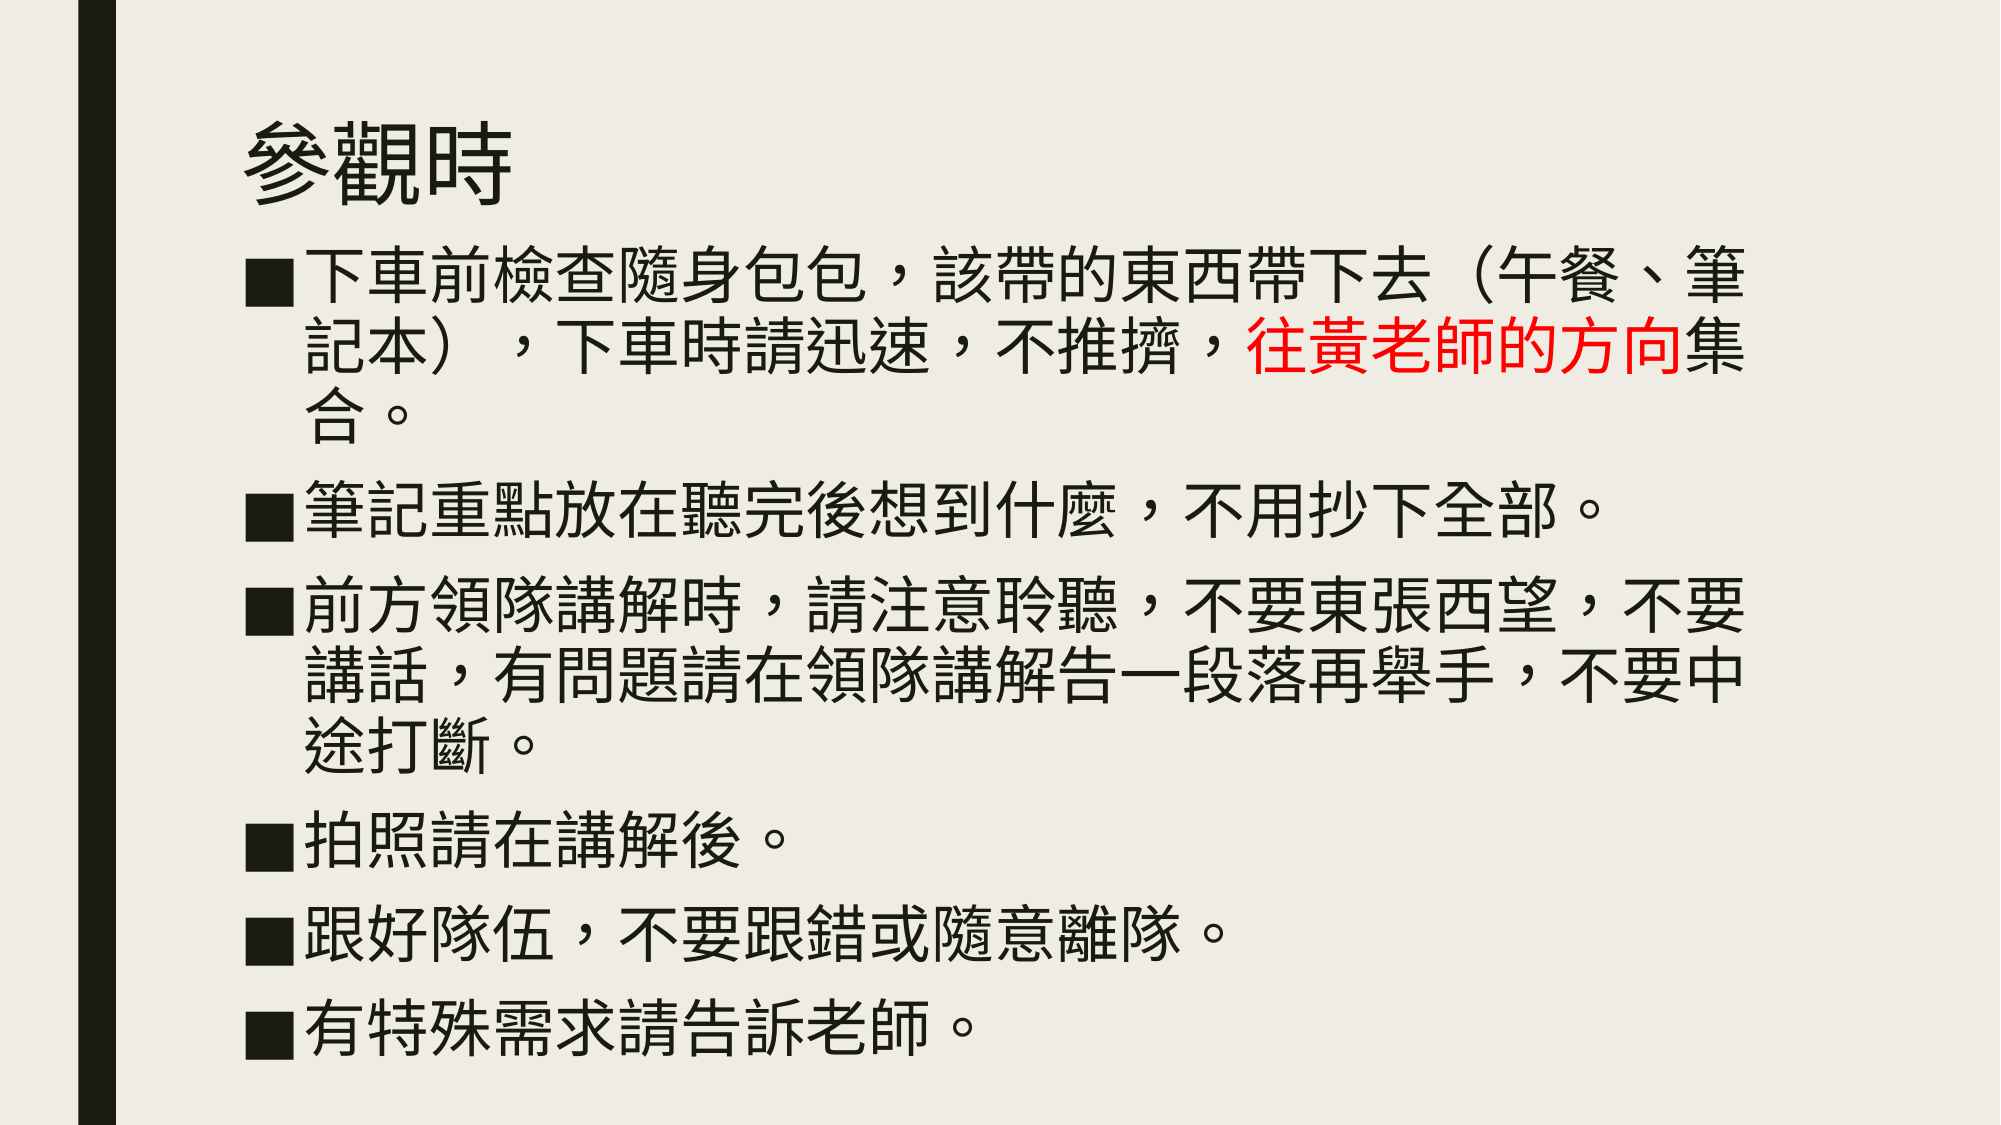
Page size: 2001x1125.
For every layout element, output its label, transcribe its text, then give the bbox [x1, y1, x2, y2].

list 下車前檢查隨身包包，該帶的東西帶下去（午餐、筆記本），下車時請迅速，不推擠，往黃老師的方向集合。 筆記重點放在聽完後想到什麼，不用抄下全部。 前方領隊講解時，請注意聆聽，不要東張西望，不要講話，有問題請在領隊講解告一段落再舉手，不要中途打斷。 拍照請在講解後。 跟好隊伍，不要跟錯或隨意離隊。 有特殊需求請告訴老師。 [225, 234, 1800, 1080]
title 參觀時 [225, 112, 1800, 234]
